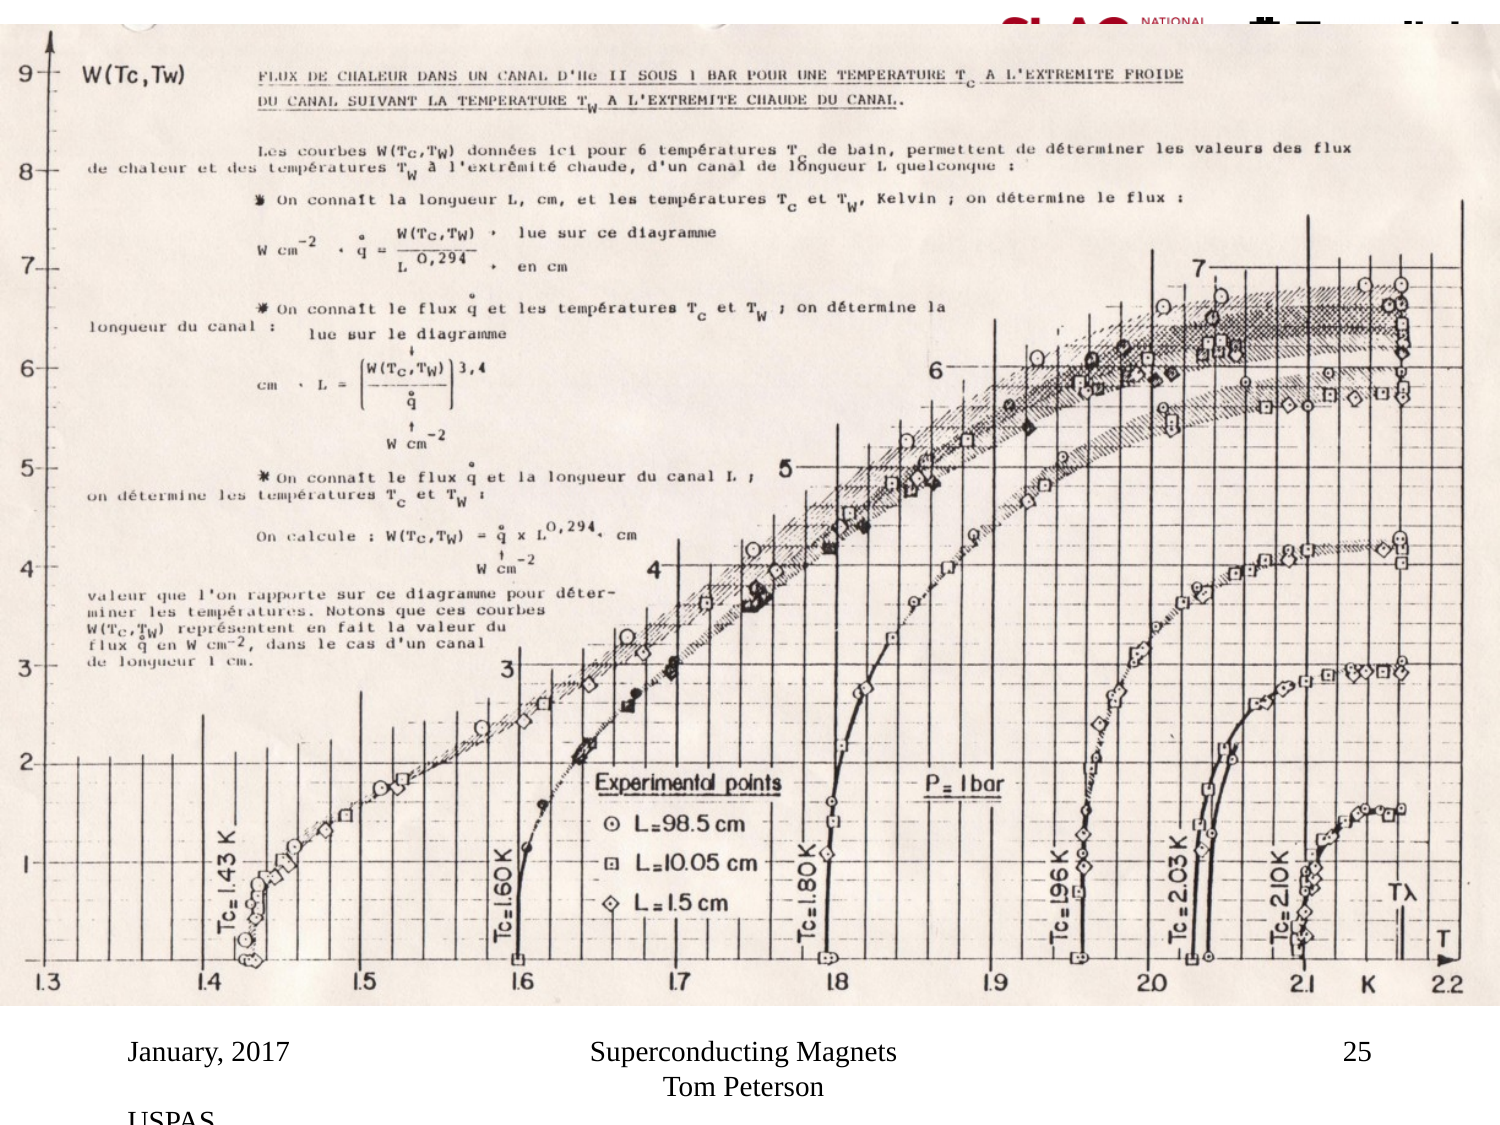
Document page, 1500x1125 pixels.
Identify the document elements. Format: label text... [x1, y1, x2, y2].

footer Superconducting Magnets Tom Peterson [562, 1025, 925, 1100]
picture [0, 17, 1500, 1006]
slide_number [112, 1025, 313, 1100]
slide_number 25 [1074, 1025, 1388, 1100]
